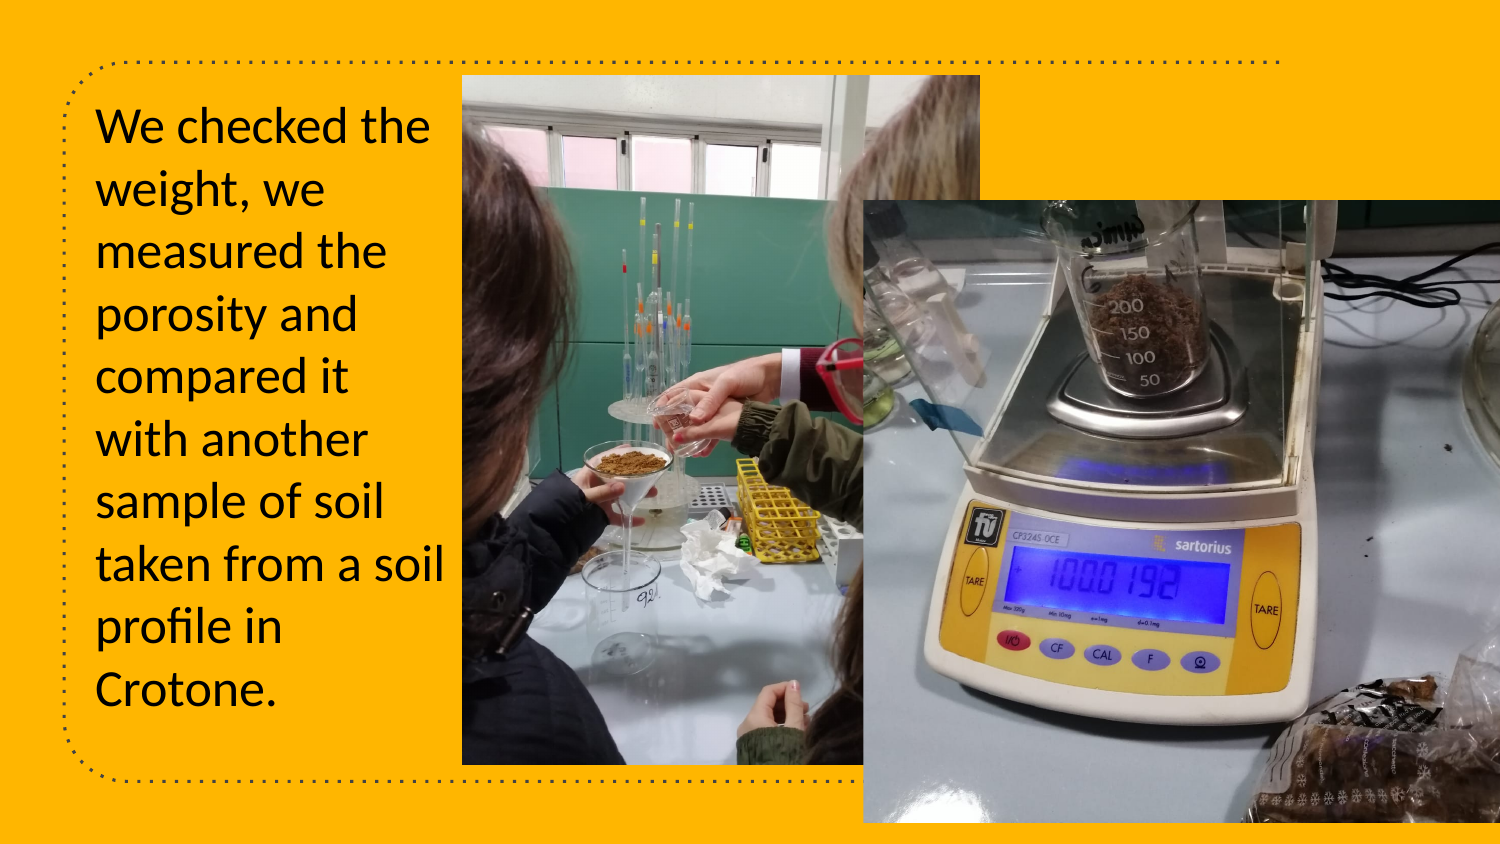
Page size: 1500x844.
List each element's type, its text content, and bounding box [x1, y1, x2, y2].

picture [462, 75, 1500, 824]
text_box We checked the weight, we measured the porosity and compared it with another sample of soil taken from a soil profile in Crotone. [80, 84, 457, 725]
